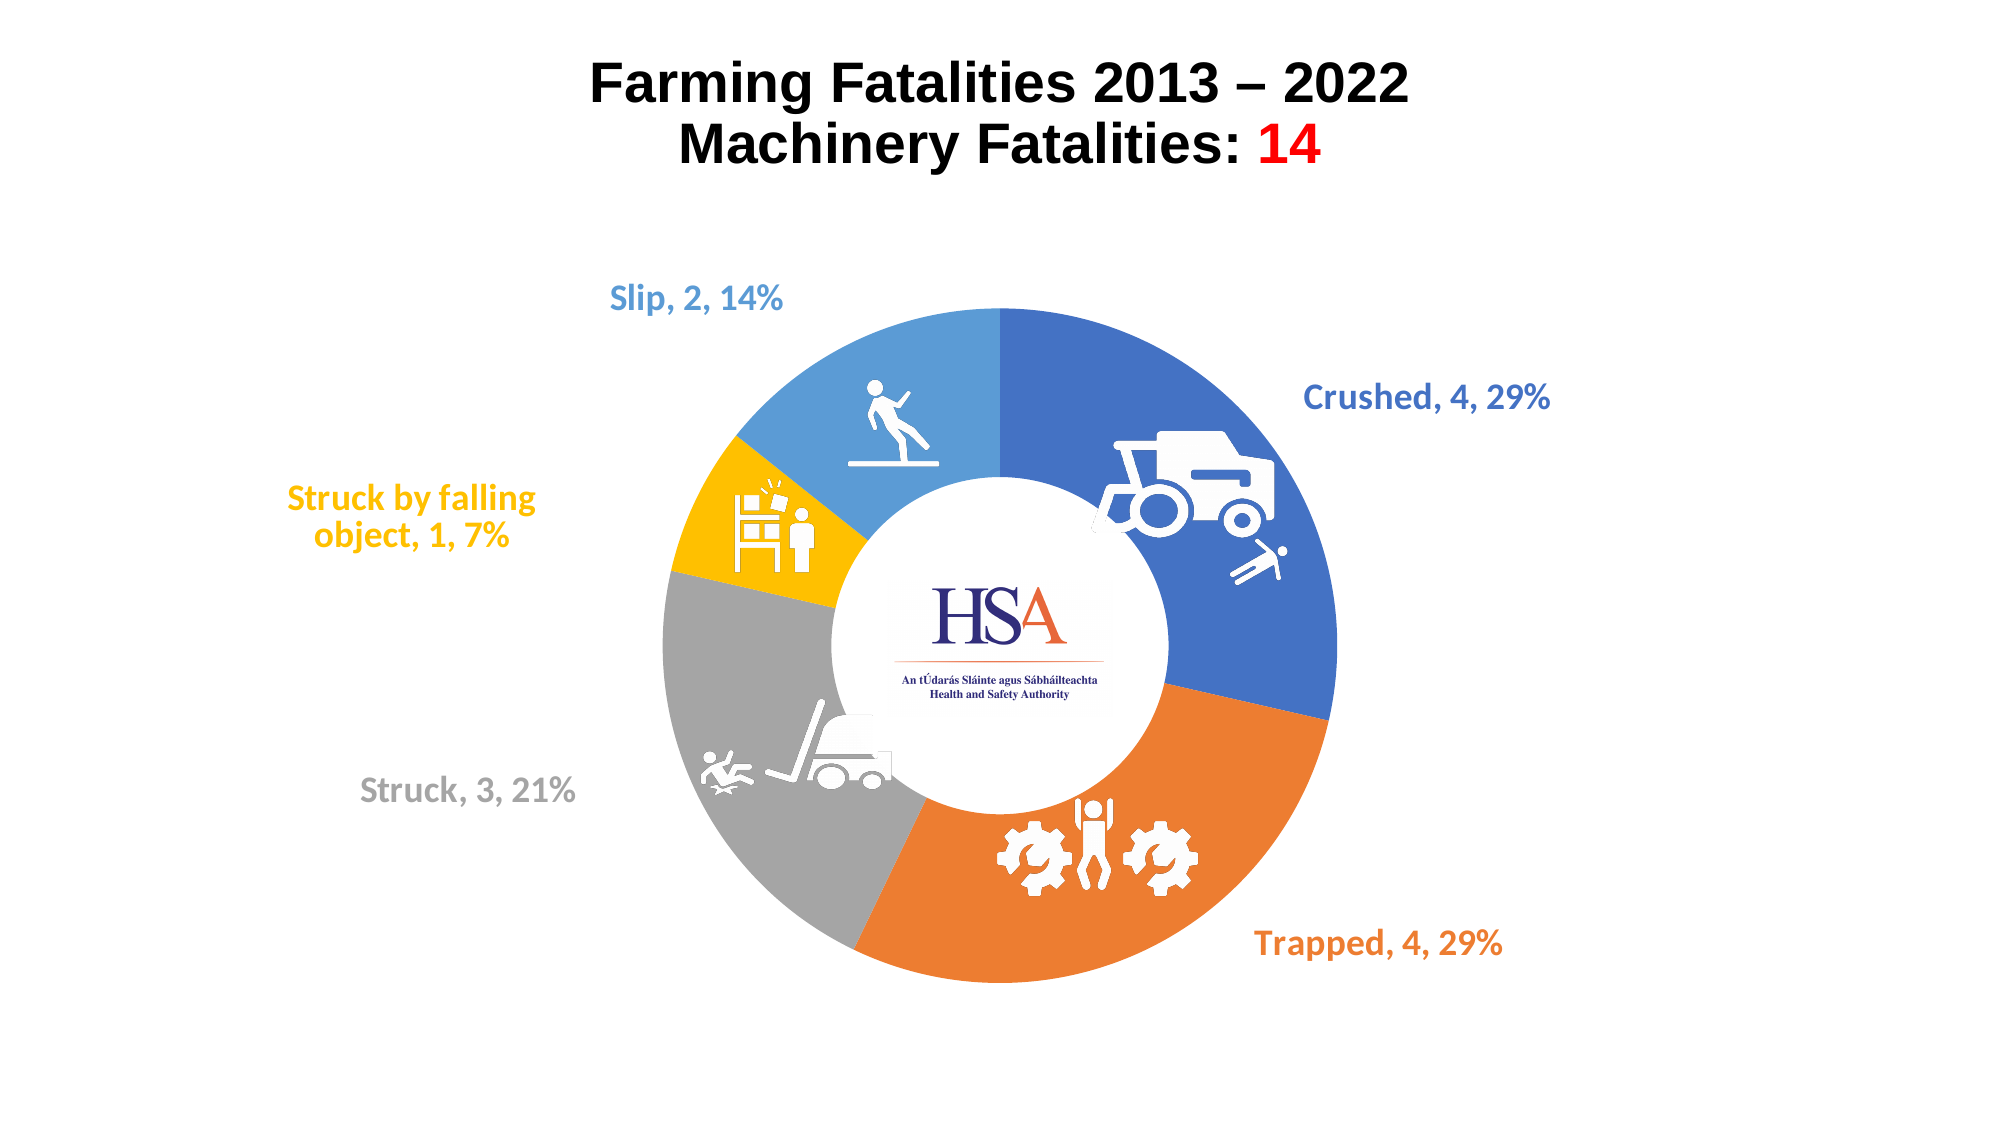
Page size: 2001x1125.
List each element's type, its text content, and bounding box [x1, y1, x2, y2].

chart [59, 237, 1941, 1076]
title Farming Fatalities 2013 – 2022 Machinery Fatalities: 14 [297, 45, 1703, 185]
